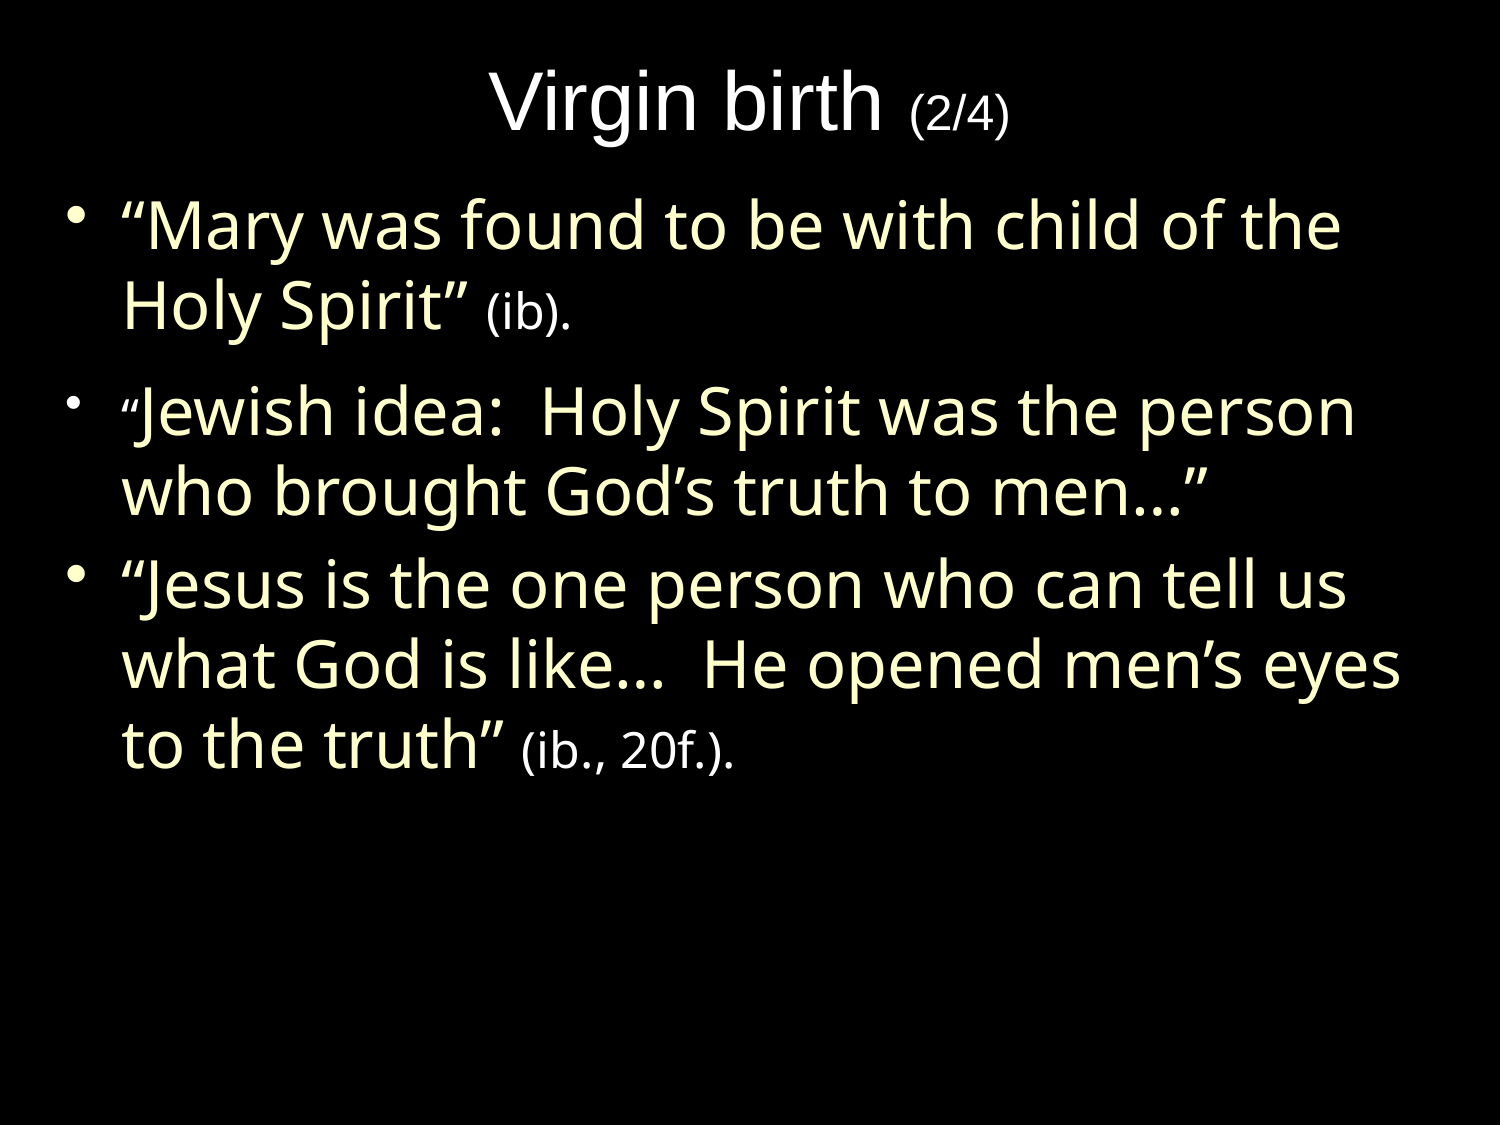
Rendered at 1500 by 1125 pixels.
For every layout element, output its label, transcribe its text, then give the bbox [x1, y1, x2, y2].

list “Mary was found to be with child of the Holy Spirit” (ib). “Jewish idea: Holy Spirit was the person who brought God’s truth to men…” “Jesus is the one person who can tell us what God is like… He opened men’s eyes to the truth” (ib., 20f.). [50, 174, 1450, 1025]
title Virgin birth (2/4) [75, 45, 1425, 150]
